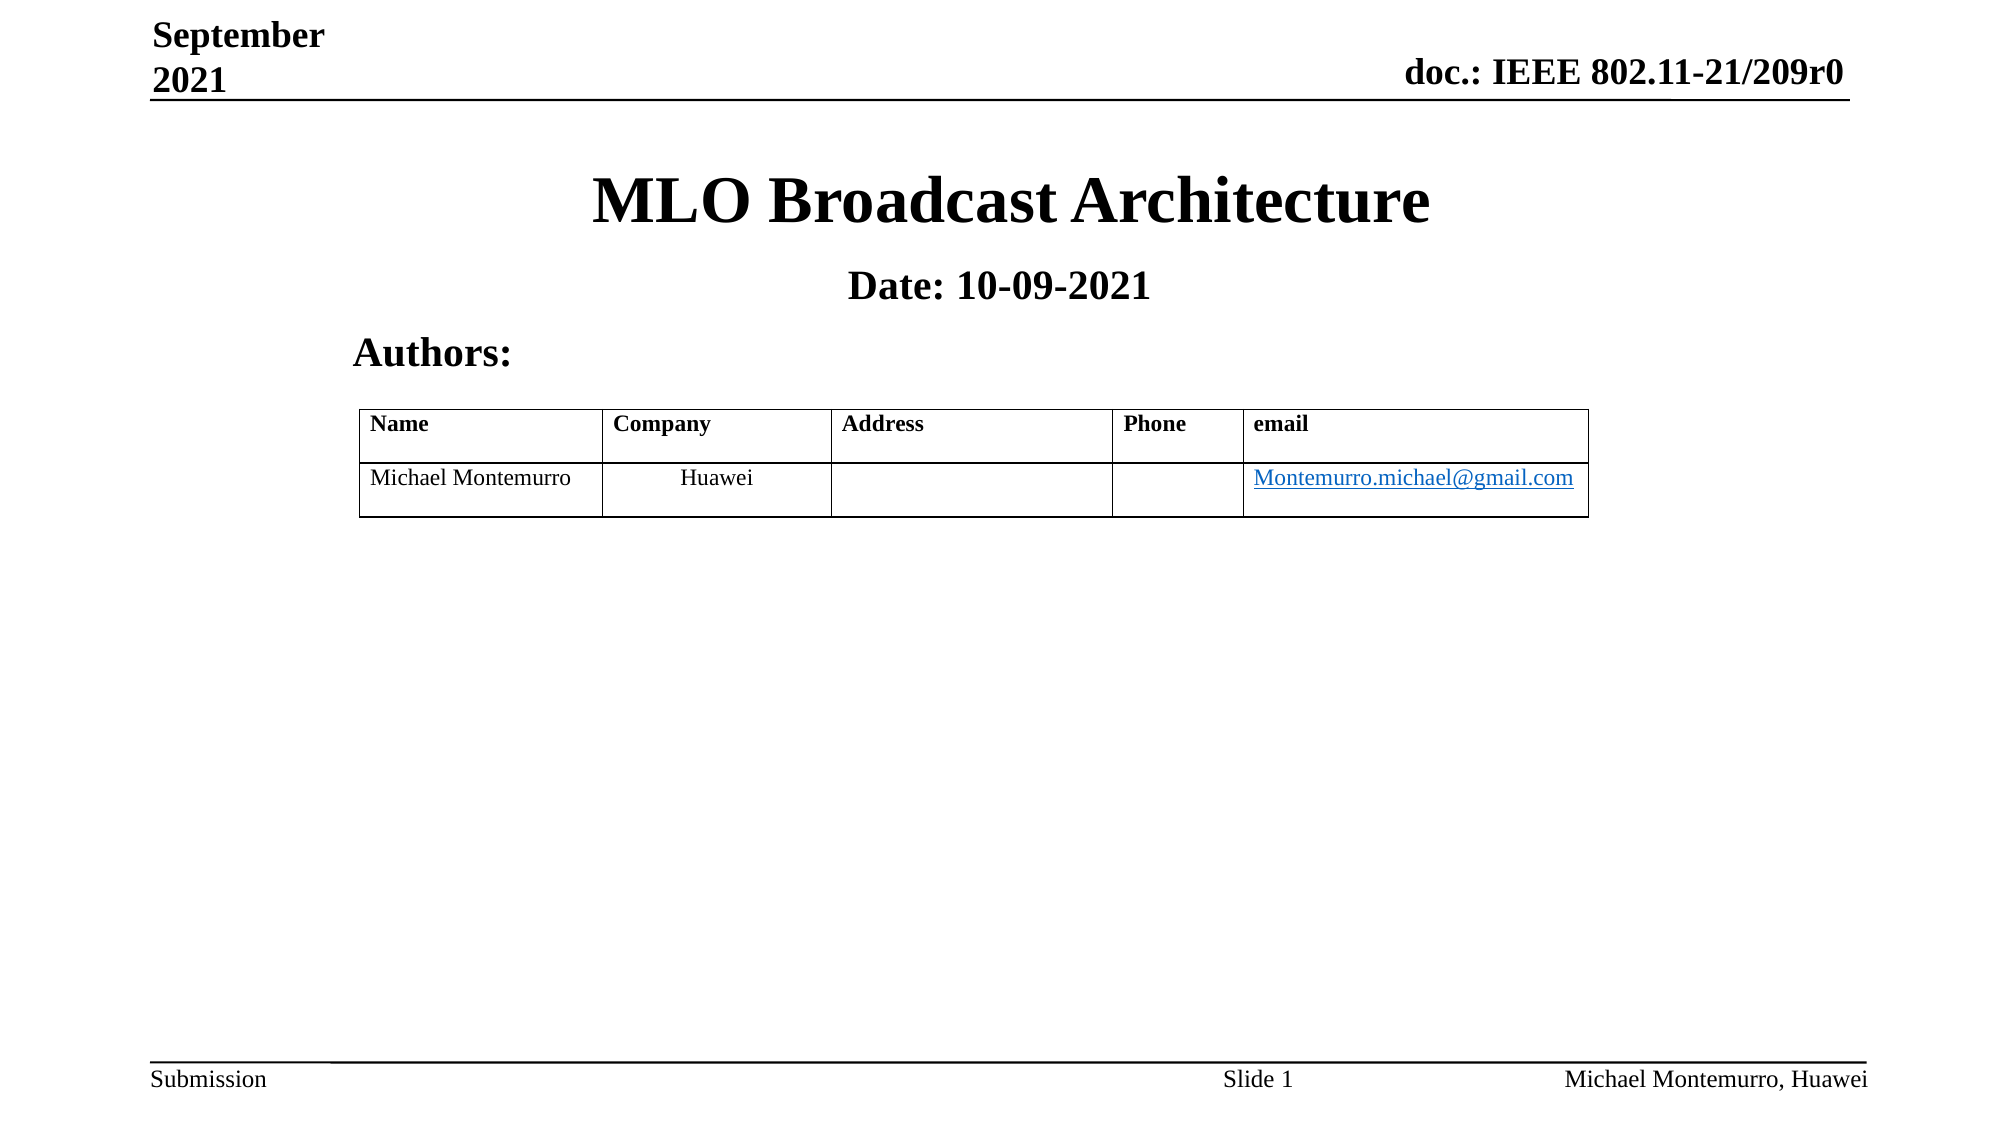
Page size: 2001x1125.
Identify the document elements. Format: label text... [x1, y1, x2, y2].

slide_number Slide 1 [1222, 1061, 1295, 1093]
footer Michael Montemurro, Huawei [1560, 1061, 1869, 1093]
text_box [344, 408, 1651, 600]
title MLO Broadcast Architecture [375, 108, 1650, 284]
list Date: 10-09-2021 [362, 249, 1638, 313]
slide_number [152, 54, 354, 101]
text_box Authors: [337, 317, 575, 380]
